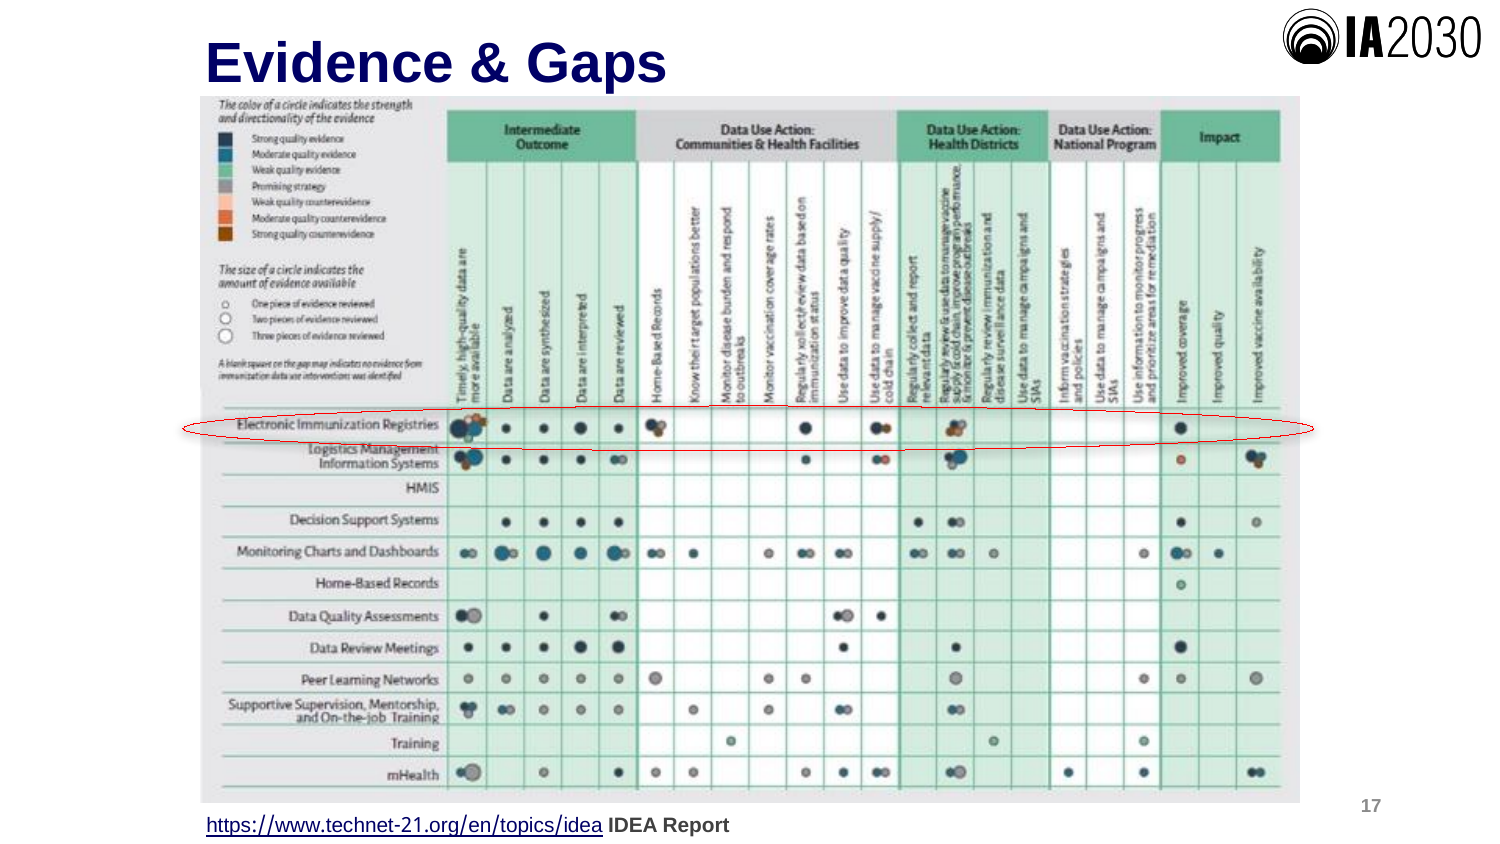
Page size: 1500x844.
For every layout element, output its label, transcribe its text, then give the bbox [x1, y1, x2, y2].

text_box [1300, 423, 1314, 434]
picture [200, 96, 1300, 803]
text_box Evidence & Gaps [194, 32, 1306, 97]
text_box IDEA Report https://www.technet-21.org/en/topics/idea [186, 804, 1000, 844]
slide_number 17 [1059, 782, 1397, 827]
text_box [182, 422, 200, 434]
